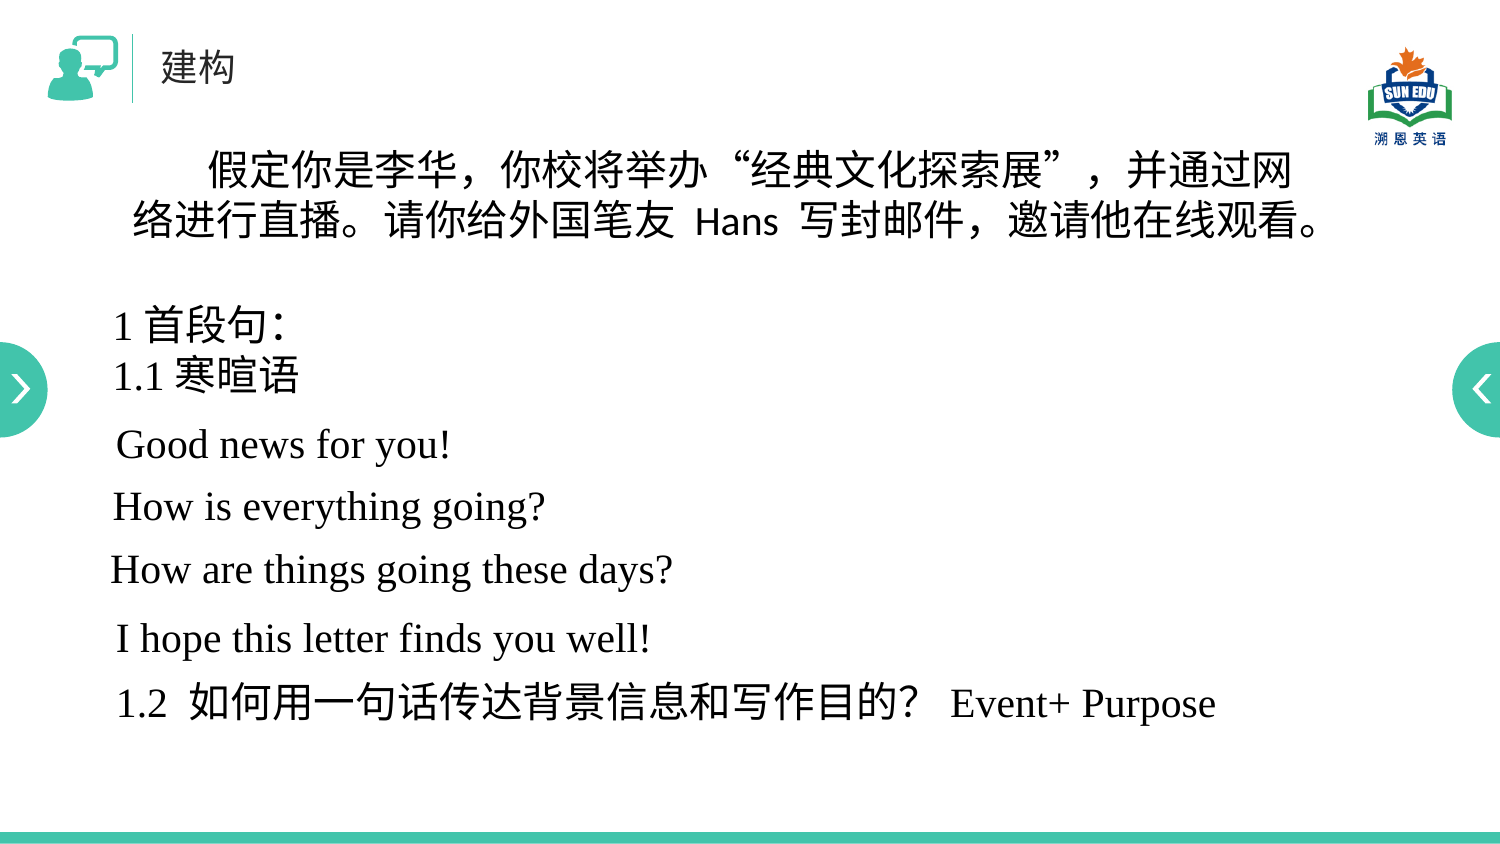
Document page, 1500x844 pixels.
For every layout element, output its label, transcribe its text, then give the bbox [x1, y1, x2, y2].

text_box 假定你是李华，你校将举办“经典文化探索展”，并通过网络进行直播。请你给外国笔友 Hans 写封邮件，邀请他在线观看。 [118, 136, 1330, 252]
text_box 1.2 如何用一句话传达背景信息和写作目的？Event+ Purpose [101, 668, 1313, 733]
text_box [0, 341, 49, 439]
text_box How is everything going? [97, 471, 576, 534]
text_box How are things going these days? [95, 534, 724, 600]
text_box [0, 831, 1500, 844]
text_box [1451, 341, 1500, 439]
text_box [1470, 373, 1494, 405]
picture [1360, 44, 1461, 151]
text_box [8, 373, 32, 405]
text_box Good news for you! [101, 408, 532, 471]
text_box 1首段句： 1.1寒暄语 [97, 291, 403, 407]
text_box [47, 34, 259, 103]
text_box I hope this letter finds you well! [100, 603, 693, 669]
